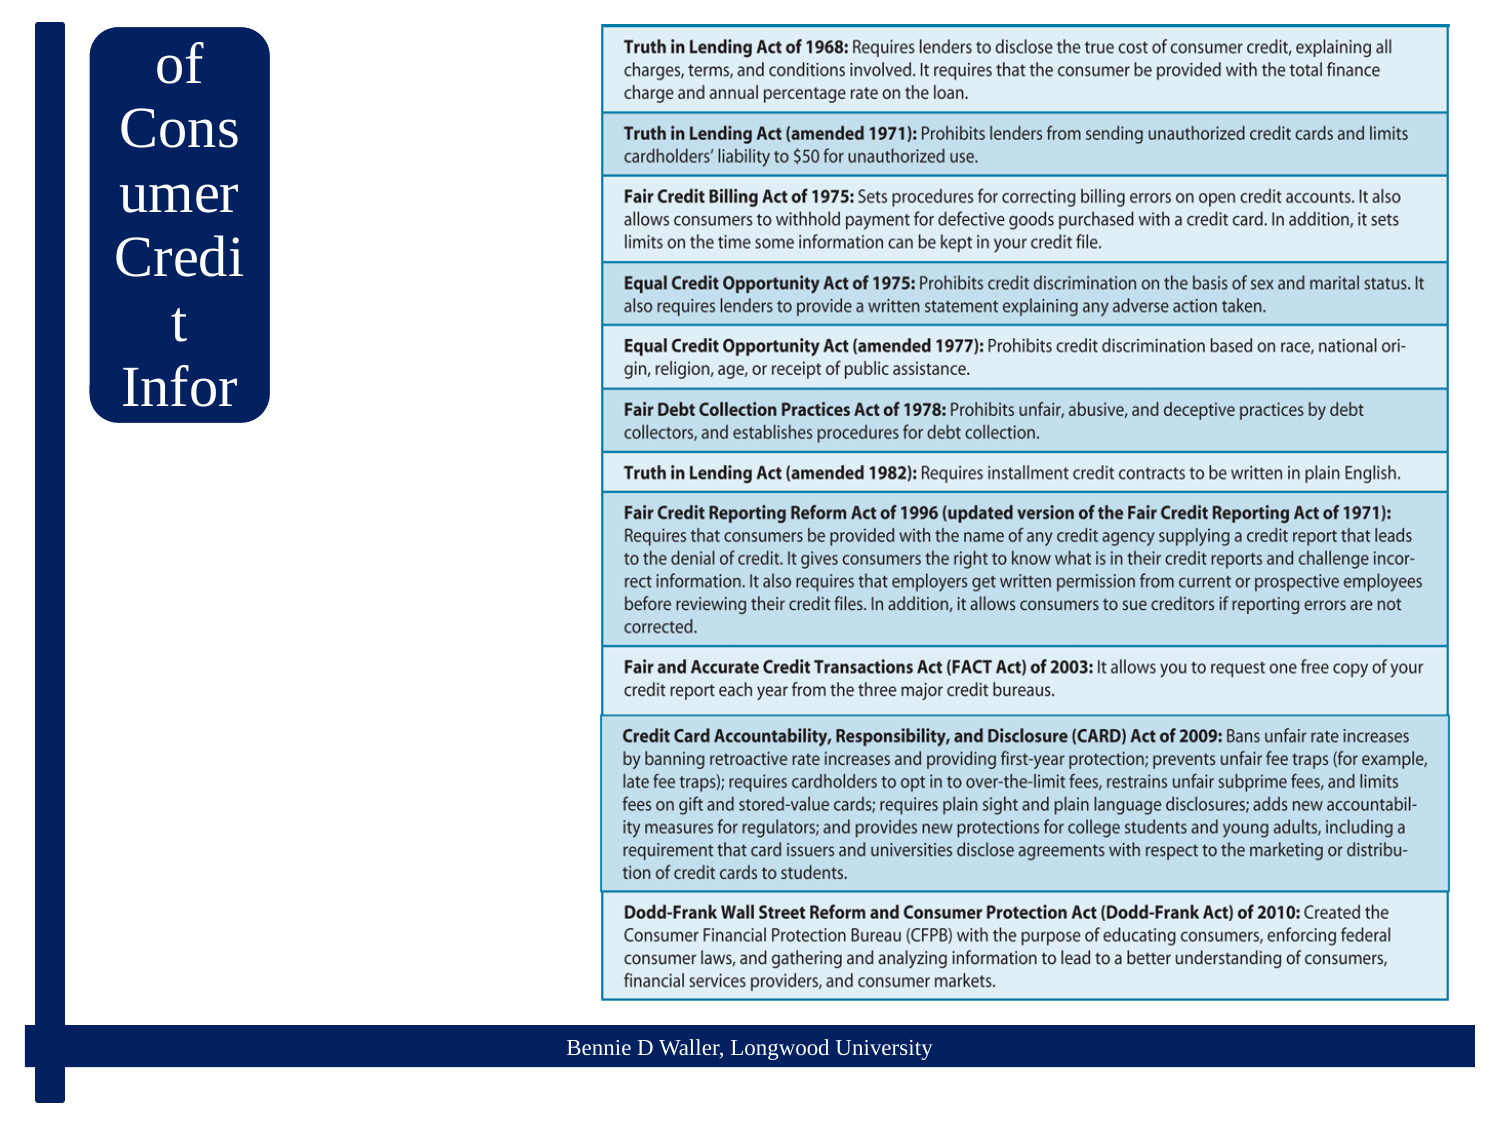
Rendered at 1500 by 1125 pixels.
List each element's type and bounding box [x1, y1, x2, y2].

picture [604, 493, 1446, 645]
picture [604, 114, 1446, 174]
text_box [87, 24, 598, 426]
picture [604, 28, 1446, 111]
picture [599, 24, 1451, 1002]
picture [604, 177, 1446, 261]
picture [604, 454, 1446, 490]
picture [604, 264, 1446, 450]
